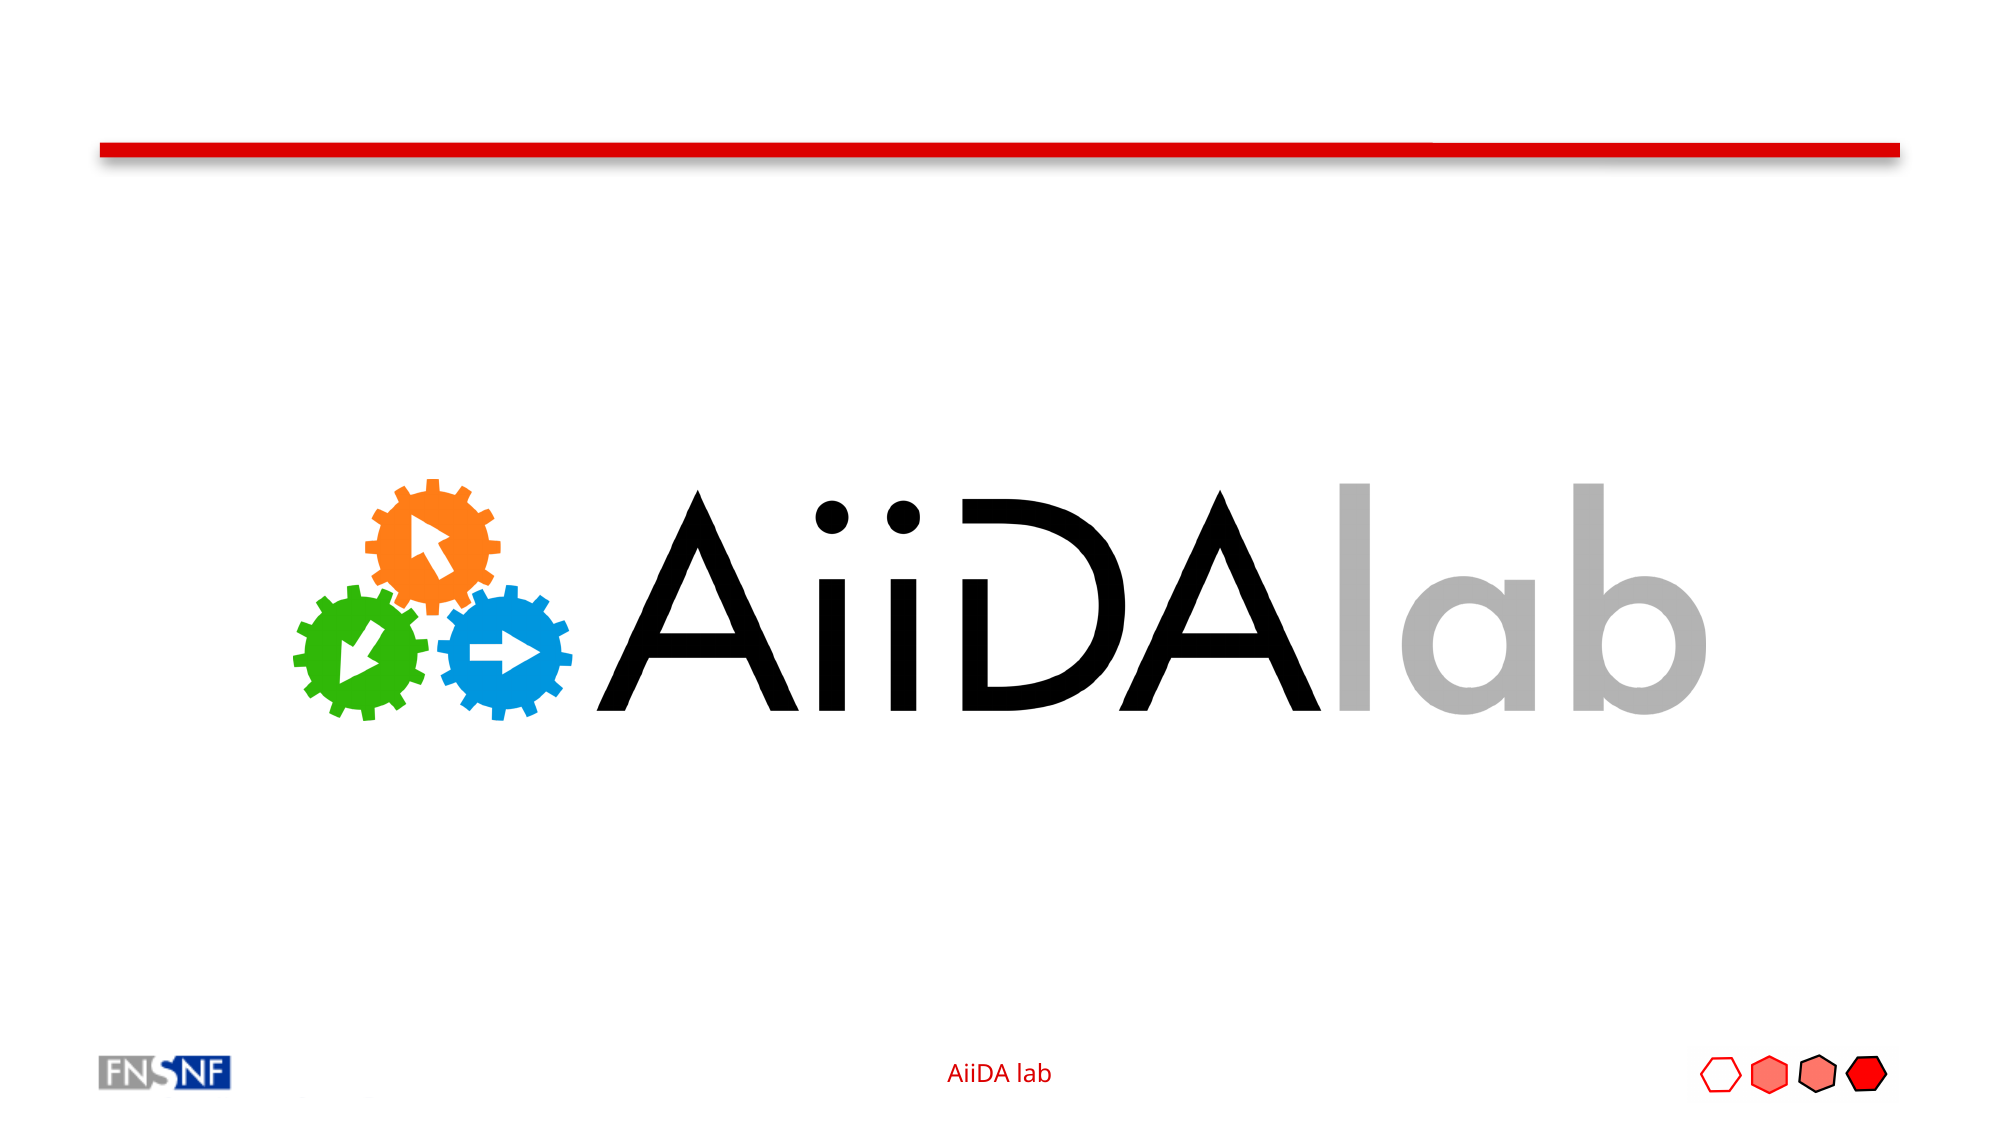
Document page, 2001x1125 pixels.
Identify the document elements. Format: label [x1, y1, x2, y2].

picture [96, 1053, 588, 1098]
picture [470, 632, 538, 673]
picture [1687, 1046, 1899, 1103]
picture [293, 478, 1707, 721]
